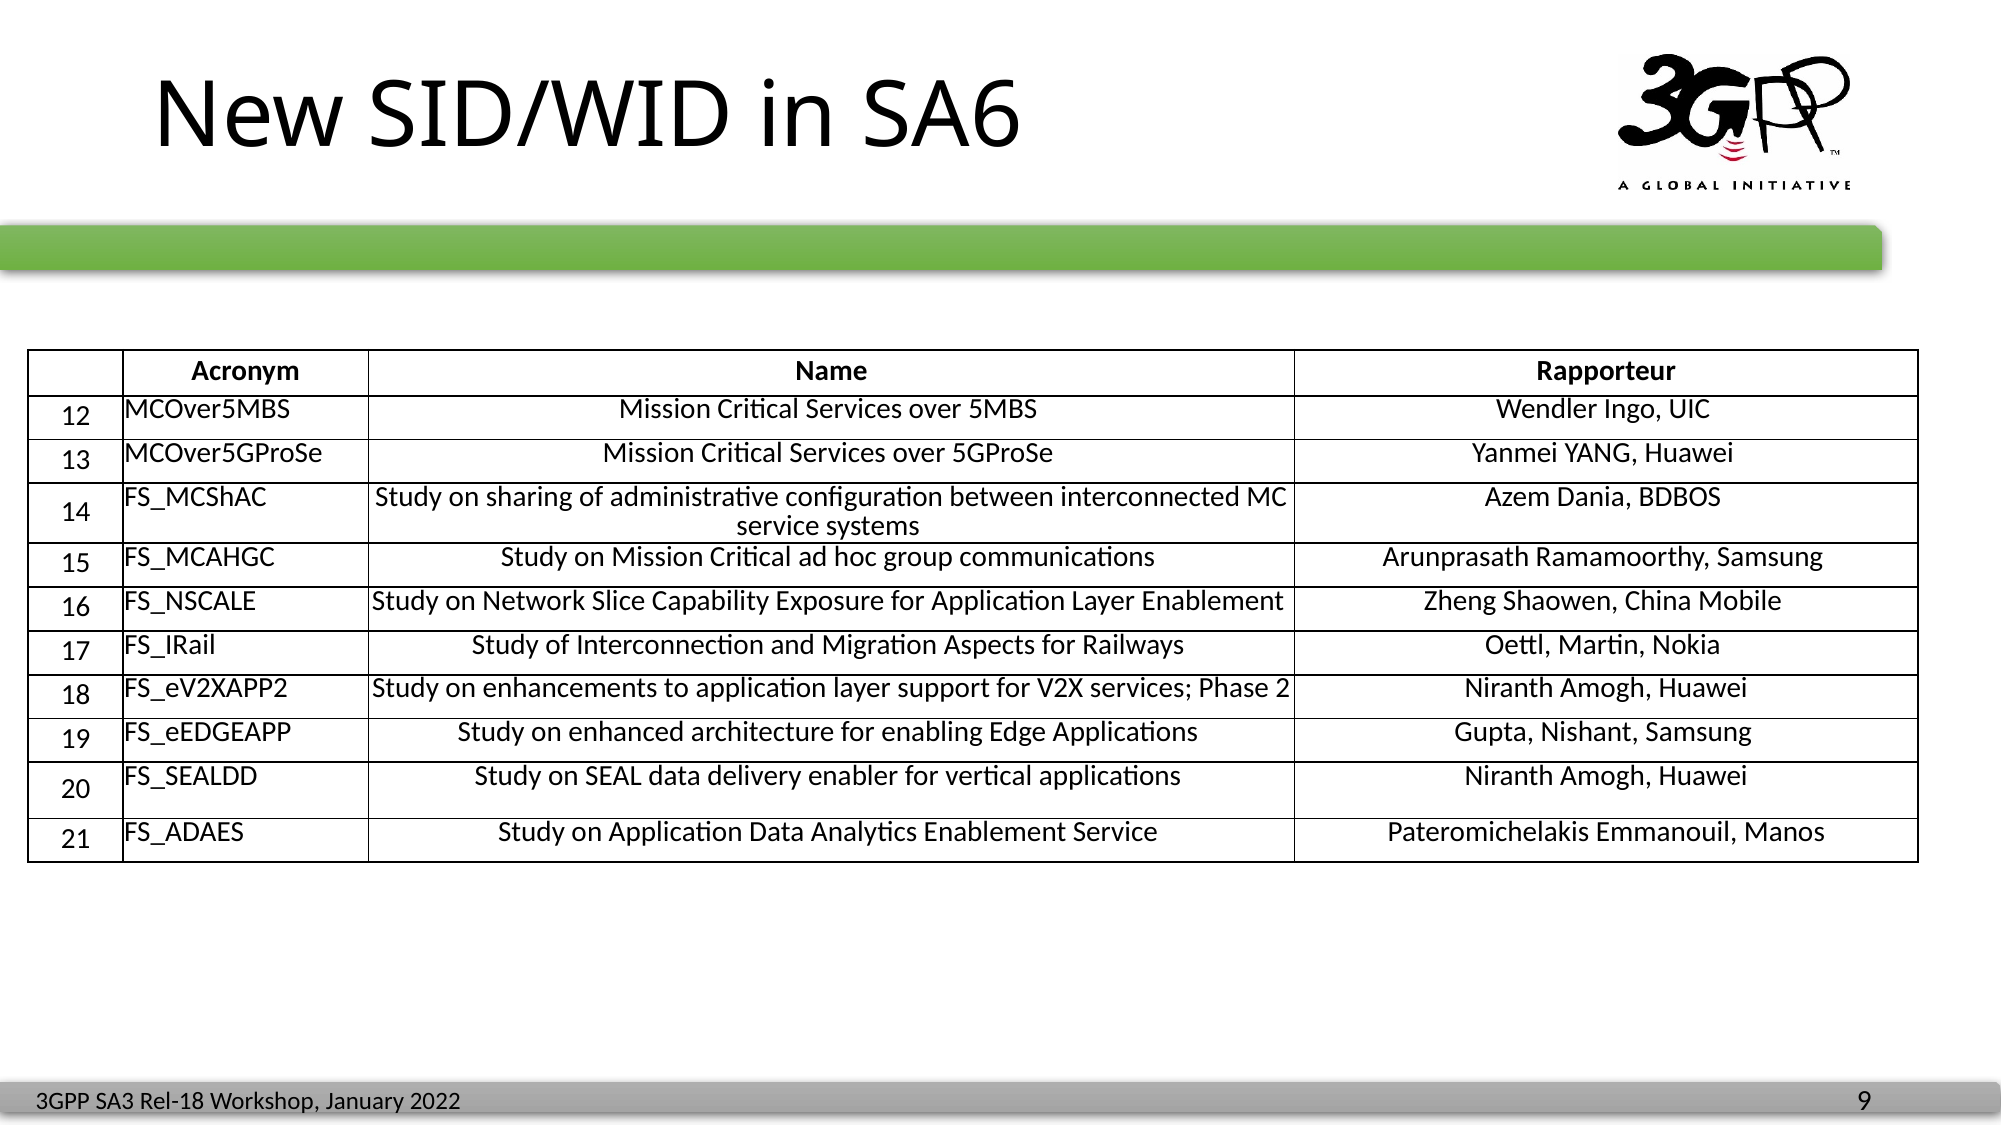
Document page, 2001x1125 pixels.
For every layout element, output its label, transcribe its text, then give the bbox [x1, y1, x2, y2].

table_cell FS_IRail [124, 632, 368, 674]
table_cell Mission Critical Services over 5MBS [369, 397, 1294, 439]
table_cell FS_eEDGEAPP [124, 719, 368, 761]
table_cell FS_MCAHGC [124, 544, 368, 586]
table_cell Study on Network Slice Capability Exposure for Application Layer Enablement [369, 588, 1294, 630]
table_cell Study of Interconnection and Migration Aspects for Railways [369, 632, 1294, 674]
table_cell Mission Critical Services over 5GProSe [369, 440, 1294, 482]
table_cell Study on SEAL data delivery enabler for vertical applications [369, 763, 1294, 818]
table_cell Arunprasath Ramamoorthy, Samsung [1295, 544, 1917, 586]
table_cell Wendler Ingo, UIC [1295, 397, 1917, 439]
table_cell Zheng Shaowen, China Mobile [1295, 588, 1917, 630]
table_cell Oettl, Martin, Nokia [1295, 632, 1917, 674]
table_header Rapporteur [1295, 351, 1917, 395]
table_cell 17 [29, 632, 122, 674]
table_cell Gupta, Nishant, Samsung [1295, 719, 1917, 761]
table_cell 19 [29, 719, 122, 761]
table_cell Study on enhanced architecture for enabling Edge Applications [369, 719, 1294, 761]
table_cell FS_ADAES [124, 819, 368, 861]
table_cell MCOver5GProSe [124, 440, 368, 482]
table_cell FS_MCShAC [124, 484, 368, 542]
table_cell Pateromichelakis Emmanouil, Manos [1295, 819, 1917, 861]
table_header Acronym [124, 351, 368, 395]
table_cell 13 [29, 440, 122, 482]
table_header Name [369, 351, 1294, 395]
table_cell MCOver5MBS [124, 397, 368, 439]
table_cell 16 [29, 588, 122, 630]
table_cell 15 [29, 544, 122, 586]
table_cell Study on sharing of administrative configuration between interconnected MC service systems [369, 484, 1294, 542]
table_cell FS_eV2XAPP2 [124, 676, 368, 718]
table_cell 14 [29, 484, 122, 542]
table_cell FS_NSCALE [124, 588, 368, 630]
table_cell 18 [29, 676, 122, 718]
table_header [29, 351, 122, 395]
table_cell FS_SEALDD [124, 763, 368, 818]
table_cell 20 [29, 763, 122, 818]
title New SID/WID in SA6 [137, 8, 1863, 226]
table_cell Azem Dania, BDBOS [1295, 484, 1917, 542]
table_cell Niranth Amogh, Huawei [1295, 763, 1917, 818]
table_cell Study on Mission Critical ad hoc group communications [369, 544, 1294, 586]
table_cell 21 [29, 819, 122, 861]
table_cell 12 [29, 397, 122, 439]
table_cell Yanmei YANG, Huawei [1295, 440, 1917, 482]
table_cell Niranth Amogh, Huawei [1295, 676, 1917, 718]
table_cell Study on Application Data Analytics Enablement Service [369, 819, 1294, 861]
table_cell Study on enhancements to application layer support for V2X services; Phase 2 [369, 676, 1294, 718]
